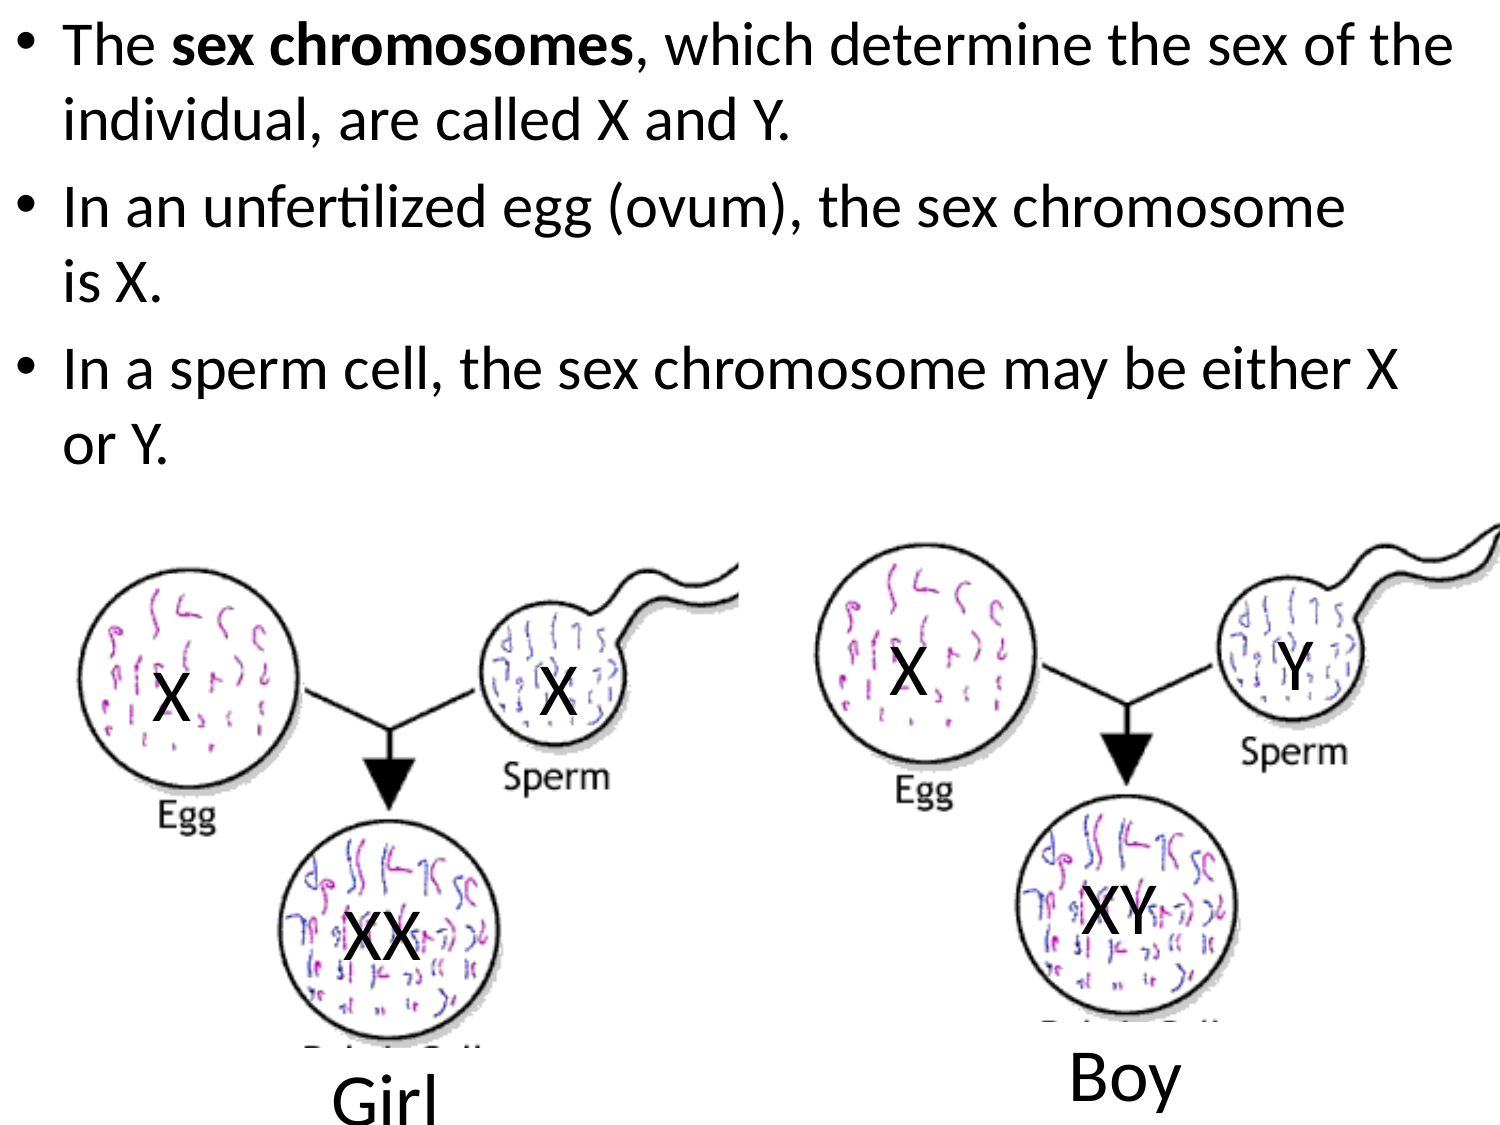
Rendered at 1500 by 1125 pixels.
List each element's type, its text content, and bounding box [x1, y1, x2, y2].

text_box Boy [1054, 1056, 1202, 1124]
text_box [0, 502, 1500, 1048]
text_box Girl [316, 1056, 465, 1125]
list The sex chromosomes, which determine the sex of the individual, are called X and Y. In an unfertilized egg (ovum), the sex chromosome is X. In a sperm cell, the sex chromosome may be either X or Y. [0, 0, 1475, 500]
